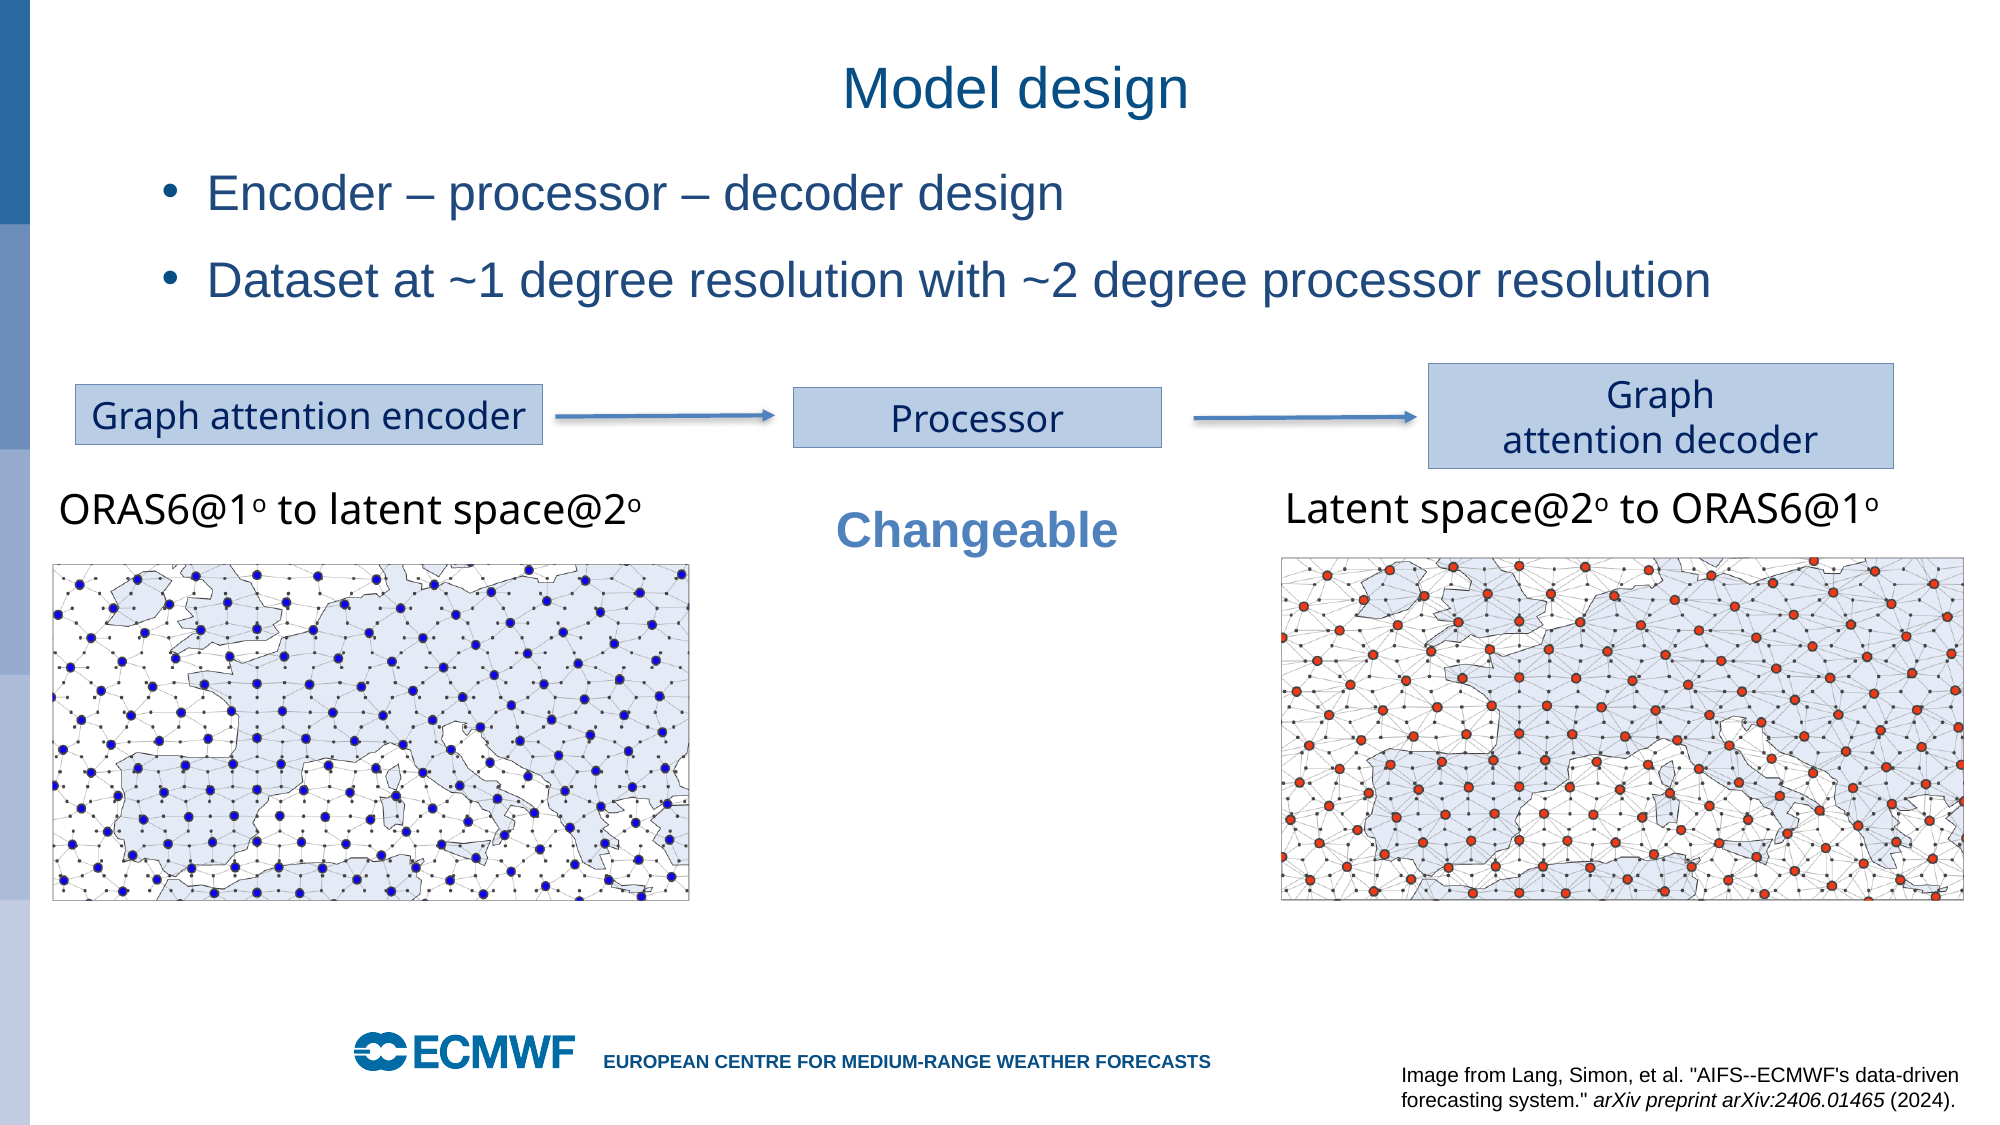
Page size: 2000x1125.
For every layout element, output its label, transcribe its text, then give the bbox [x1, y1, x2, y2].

picture [560, 1042, 574, 1049]
text_box Changeable [792, 489, 1162, 565]
list Encoder – processor – decoder design Dataset at ~1 degree resolution with ~2 degree processor resolution [161, 160, 1872, 351]
text_box Image from Lang, Simon, et al. "AIFS--ECMWF's data-driven forecasting system." arXiv preprint arXiv:2406.01465 (2024). [1386, 1053, 2000, 1119]
text_box Processor [793, 387, 1162, 448]
picture [0, 0, 30, 1125]
picture [43, 552, 700, 911]
text_box Graph attention decoder [1428, 363, 1894, 469]
text_box Latent space@2o to ORAS6@1o [1269, 474, 1990, 540]
picture [354, 1032, 575, 1071]
text_box Graph attention encoder [75, 384, 543, 445]
text_box ORAS6@1o to latent space@2o [43, 475, 740, 541]
title Model design [33, 62, 2000, 154]
picture [1269, 545, 1971, 918]
footer European Centre for Medium-Range Weather Forecasts [574, 1034, 1240, 1073]
